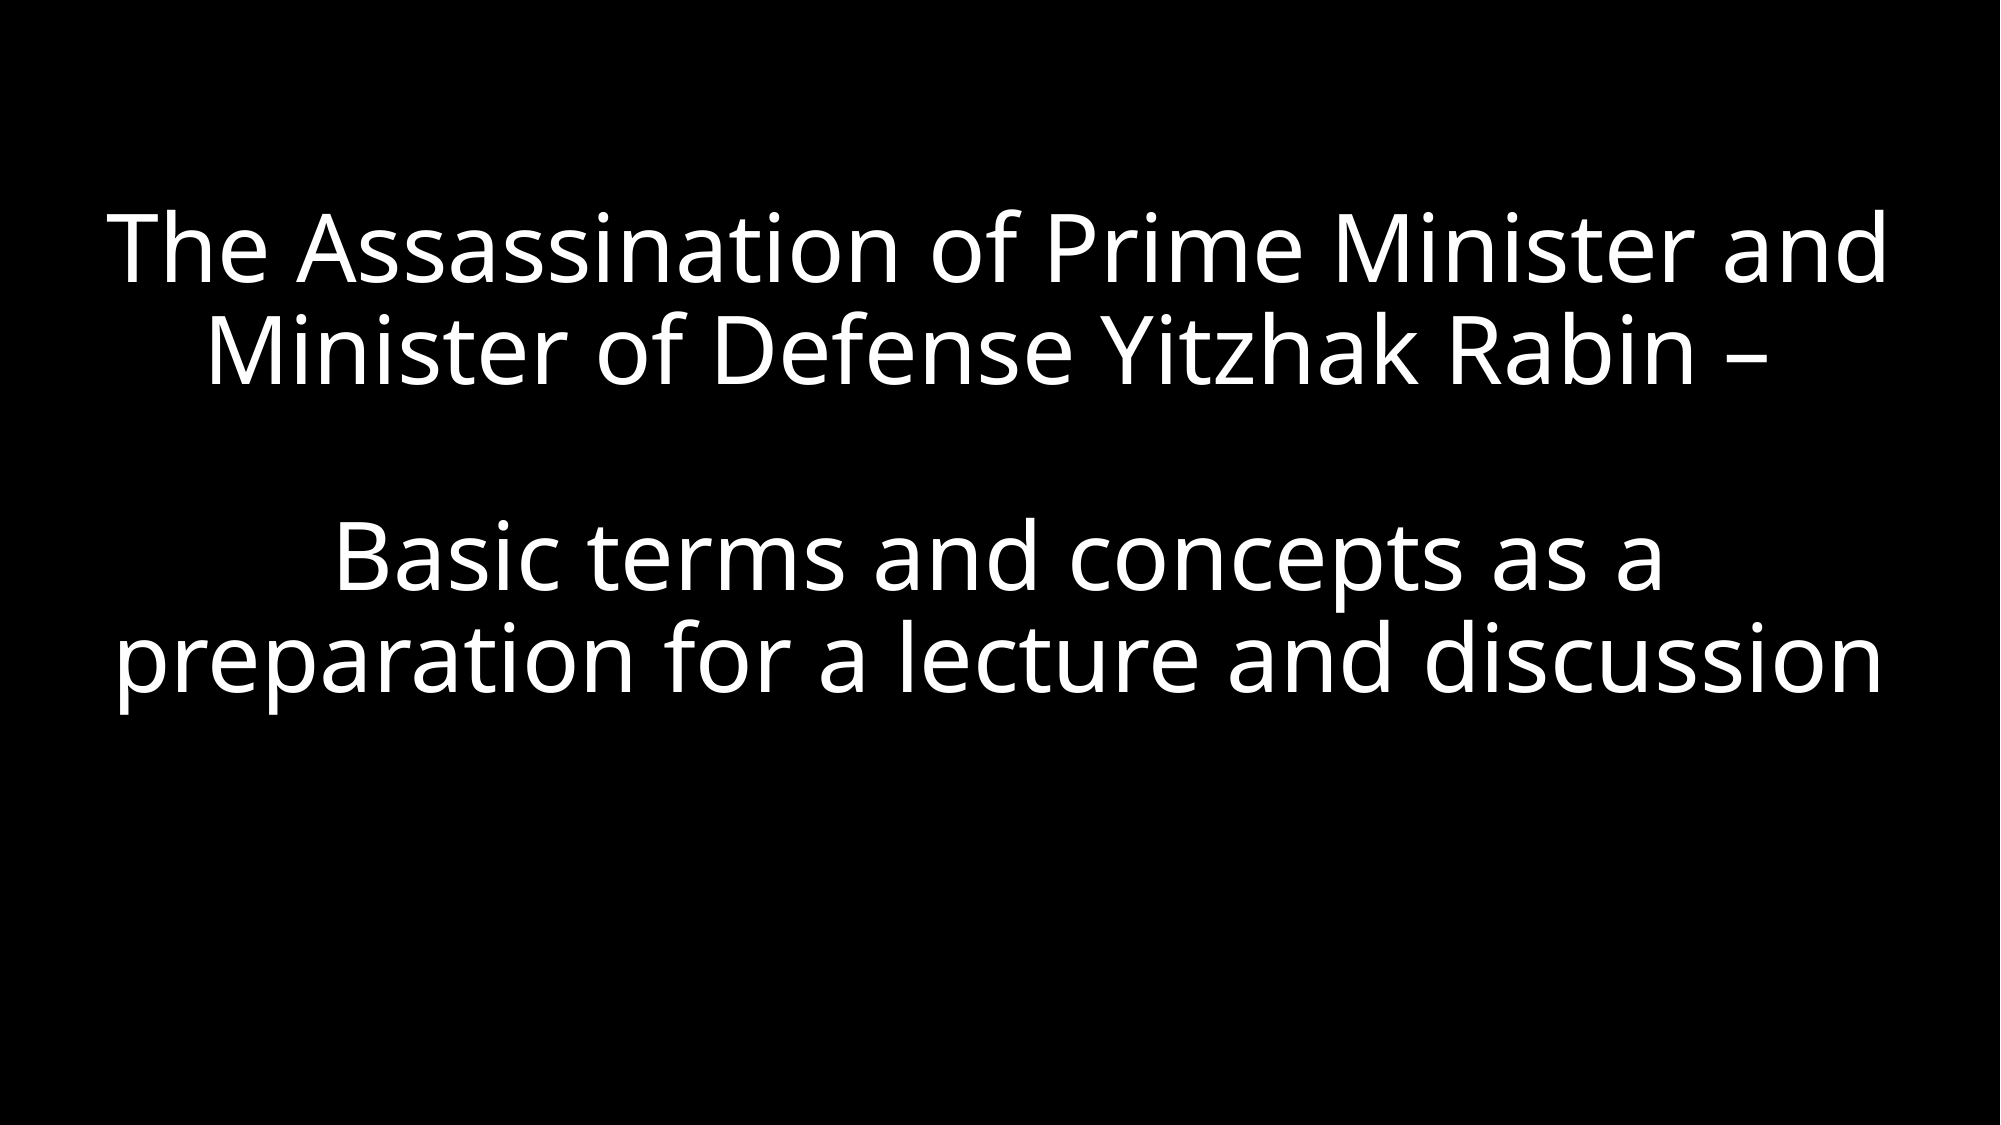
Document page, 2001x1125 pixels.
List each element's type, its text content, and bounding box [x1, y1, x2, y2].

title The Assassination of Prime Minister and Minister of Defense Yitzhak Rabin – Basic terms and concepts as a preparation for a lecture and discussion [78, 160, 1922, 850]
